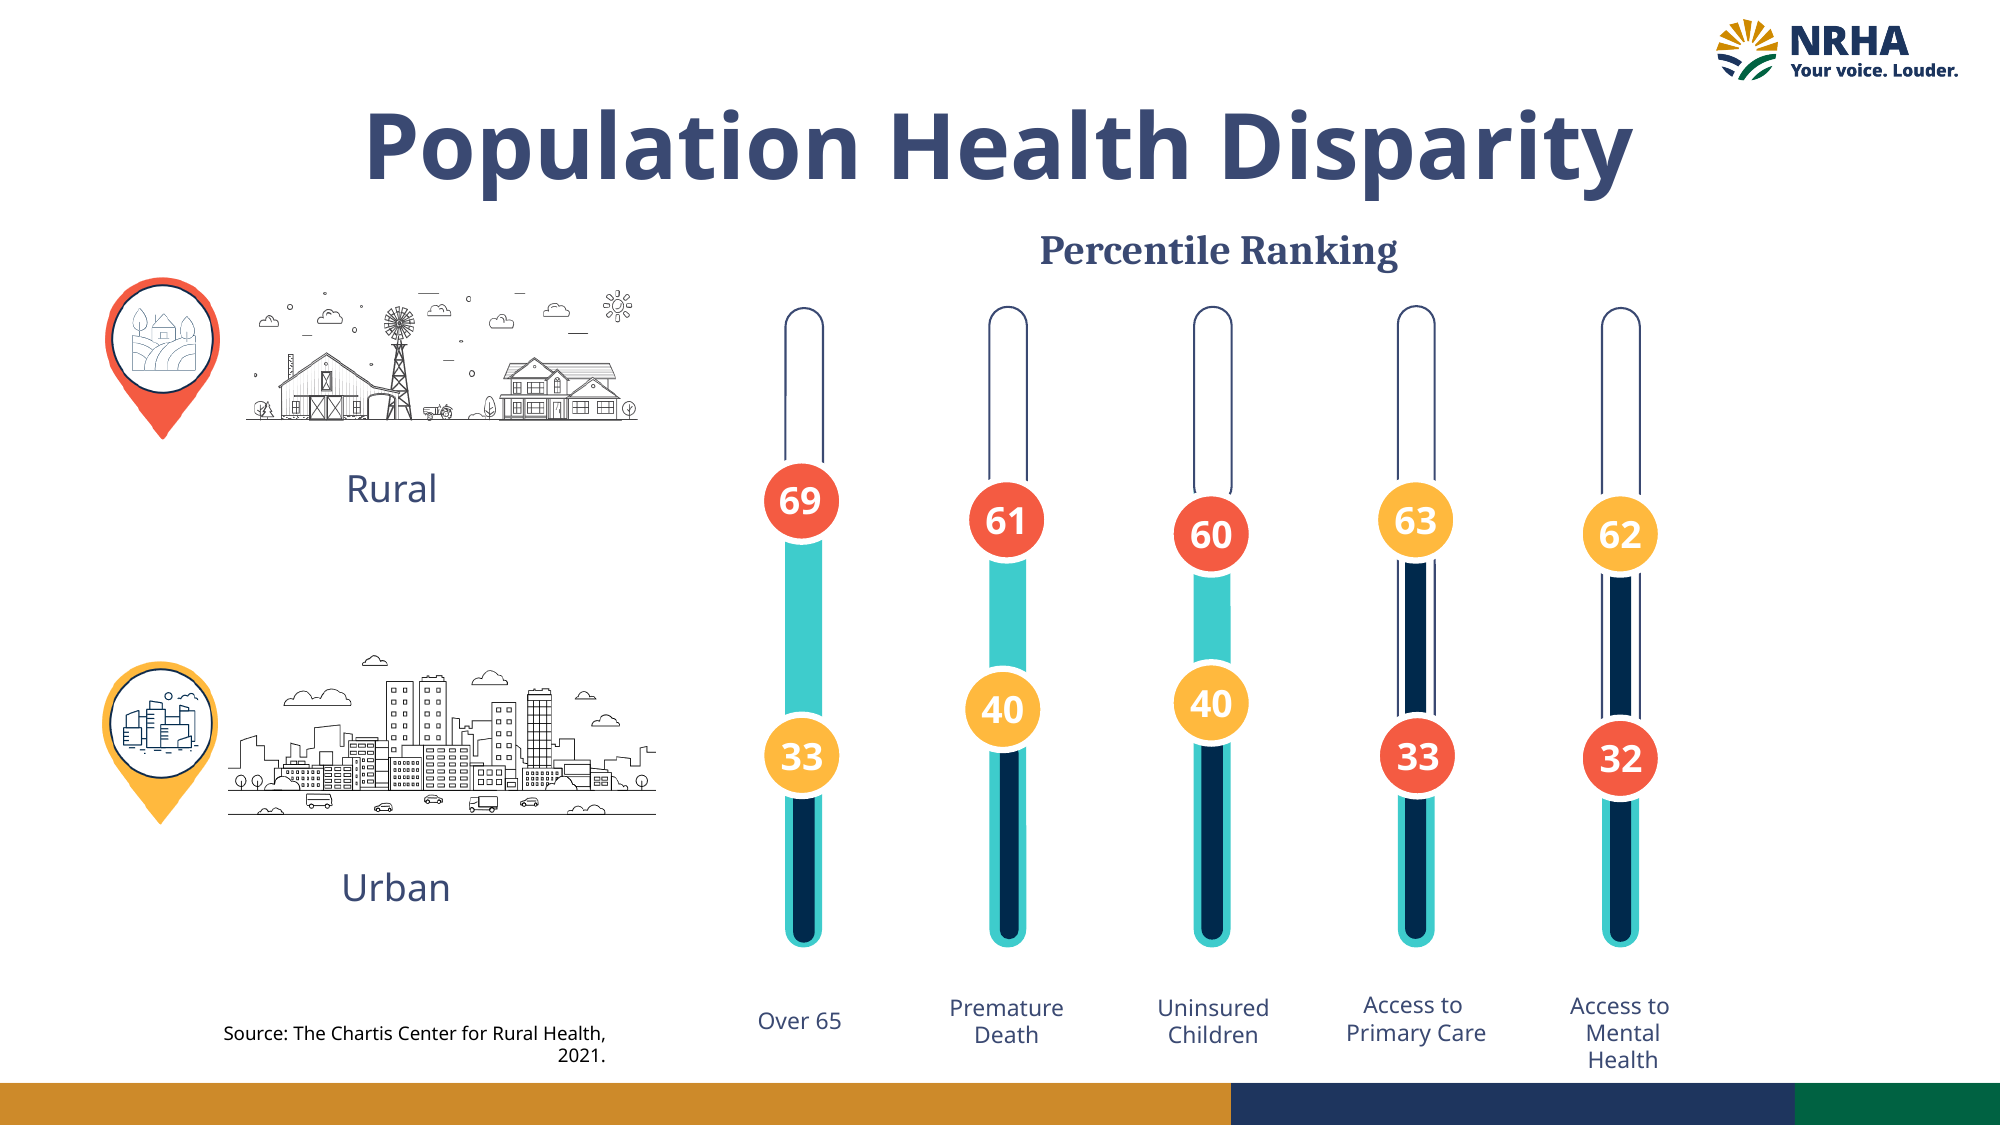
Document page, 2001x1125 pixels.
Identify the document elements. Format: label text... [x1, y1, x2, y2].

text_box Over 65 [709, 998, 891, 1041]
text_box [1170, 493, 1252, 575]
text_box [761, 714, 843, 797]
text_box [1374, 479, 1457, 561]
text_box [1579, 493, 1661, 575]
picture [0, 0, 2000, 1125]
text_box Uninsured Children [1123, 985, 1305, 1056]
text_box Population Health Disparity [94, 40, 1903, 259]
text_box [1376, 715, 1459, 797]
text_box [760, 460, 843, 542]
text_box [1170, 662, 1252, 744]
text_box Access to Mental Health [1532, 983, 1714, 1081]
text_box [785, 308, 1639, 948]
text_box Source: The Chartis Center for Rural Health, 2021. [171, 1014, 621, 1074]
text_box Premature Death [916, 985, 1098, 1056]
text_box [965, 479, 1048, 561]
text_box Access to Primary Care [1325, 983, 1507, 1054]
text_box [94, 242, 665, 942]
text_box Percentile Ranking [994, 259, 1444, 281]
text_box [962, 668, 1044, 751]
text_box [1579, 717, 1662, 800]
